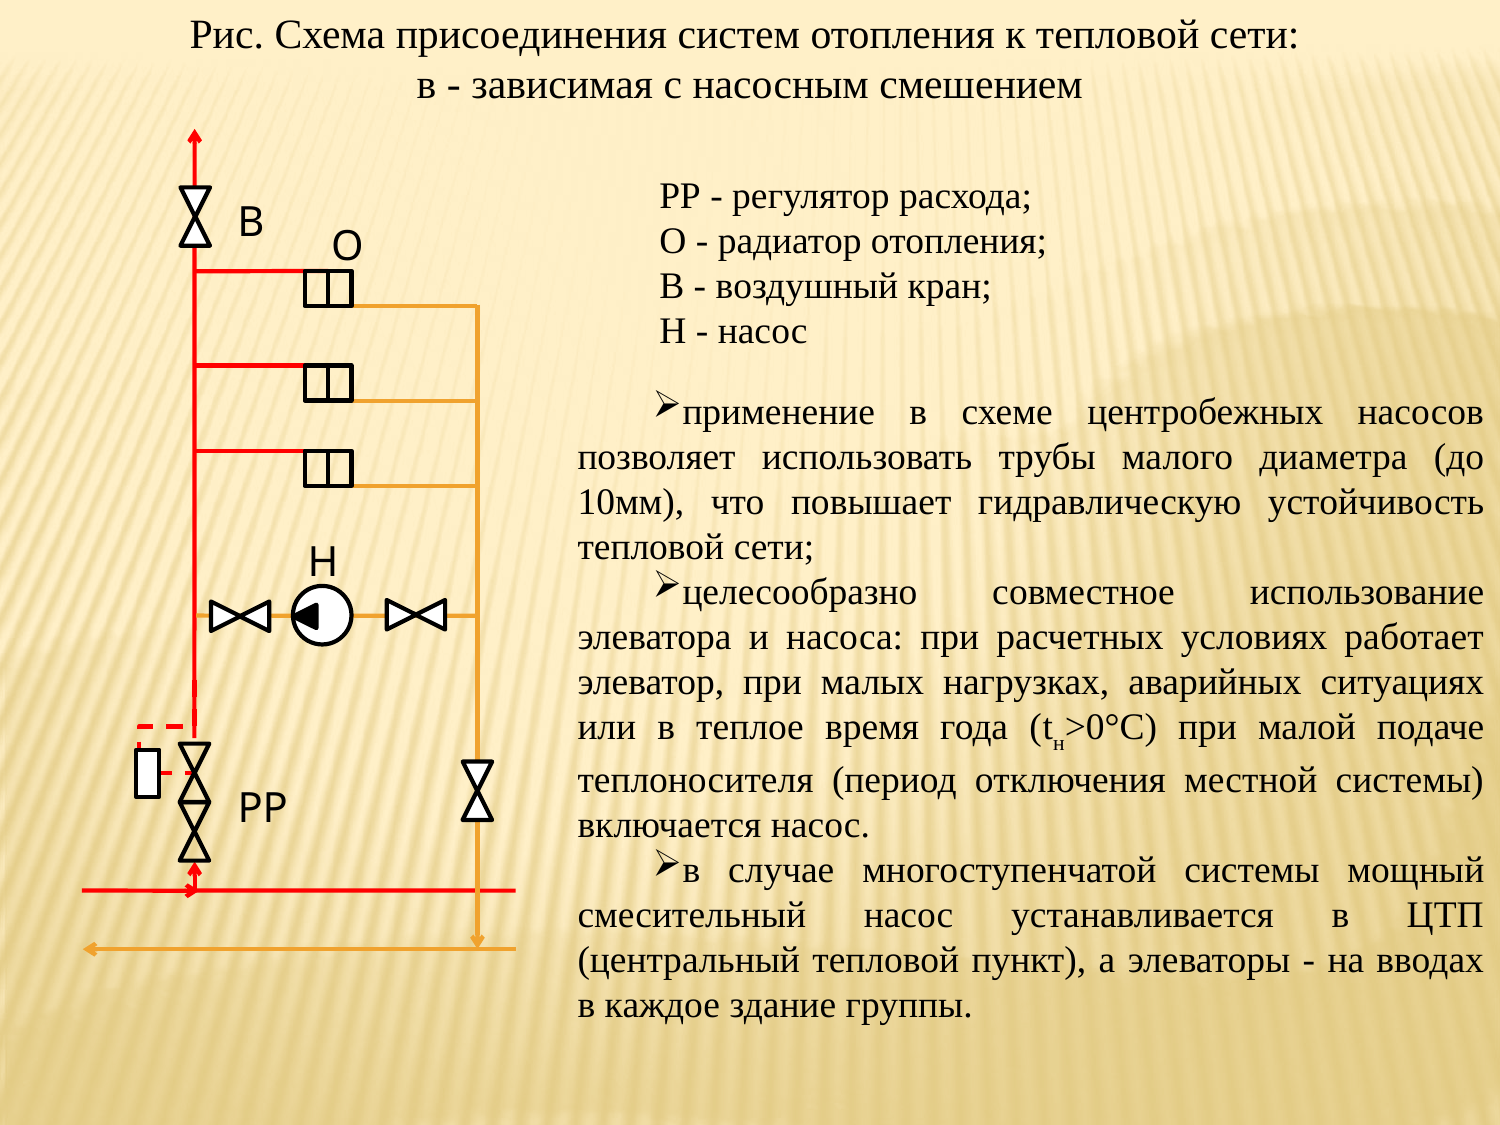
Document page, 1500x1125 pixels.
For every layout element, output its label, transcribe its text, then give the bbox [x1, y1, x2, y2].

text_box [119, 698, 214, 755]
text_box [304, 450, 352, 487]
text_box 7 [291, 622, 305, 626]
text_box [179, 743, 210, 803]
text_box РР - регулятор расхода; О - радиатор отопления; В - воздушный кран; Н - насос [644, 163, 1102, 359]
text_box 7 [319, 622, 353, 626]
text_box Н [292, 527, 375, 593]
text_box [179, 819, 210, 861]
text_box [400, 585, 431, 645]
text_box 8 [299, 622, 319, 626]
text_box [475, 318, 480, 326]
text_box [304, 365, 352, 402]
text_box Рис. Схема присоединения систем отопления к тепловой сети: в - зависимая с насосным смешением [0, 0, 1500, 115]
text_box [304, 270, 352, 307]
text_box [134, 771, 161, 799]
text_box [225, 586, 256, 646]
text_box О [316, 210, 375, 276]
text_box 7 [293, 628, 351, 636]
text_box В [222, 187, 282, 253]
text_box РР [222, 773, 305, 839]
text_box [307, 643, 337, 647]
text_box применение в схеме центробежных насосов позволяет использовать трубы малого диаметра (до 10мм), что повышает гидравлическую устойчивость тепловой сети; целесообразно совместное использование элеватора и насоса: при расчетных условиях работает элеватор, при малых нагрузках, аварийных ситуациях или в теплое время года (tн>0°С) при малой подаче теплоносителя (период отключения местной системы) включается насос. в случае многоступенчатой системы мощный смесительный насос устанавливается в ЦТП (центральный тепловой пункт), а элеваторы - на вводах в каждое здание группы. [562, 379, 1500, 1033]
text_box [290, 583, 354, 615]
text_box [180, 187, 211, 247]
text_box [462, 761, 493, 821]
text_box [291, 602, 319, 615]
